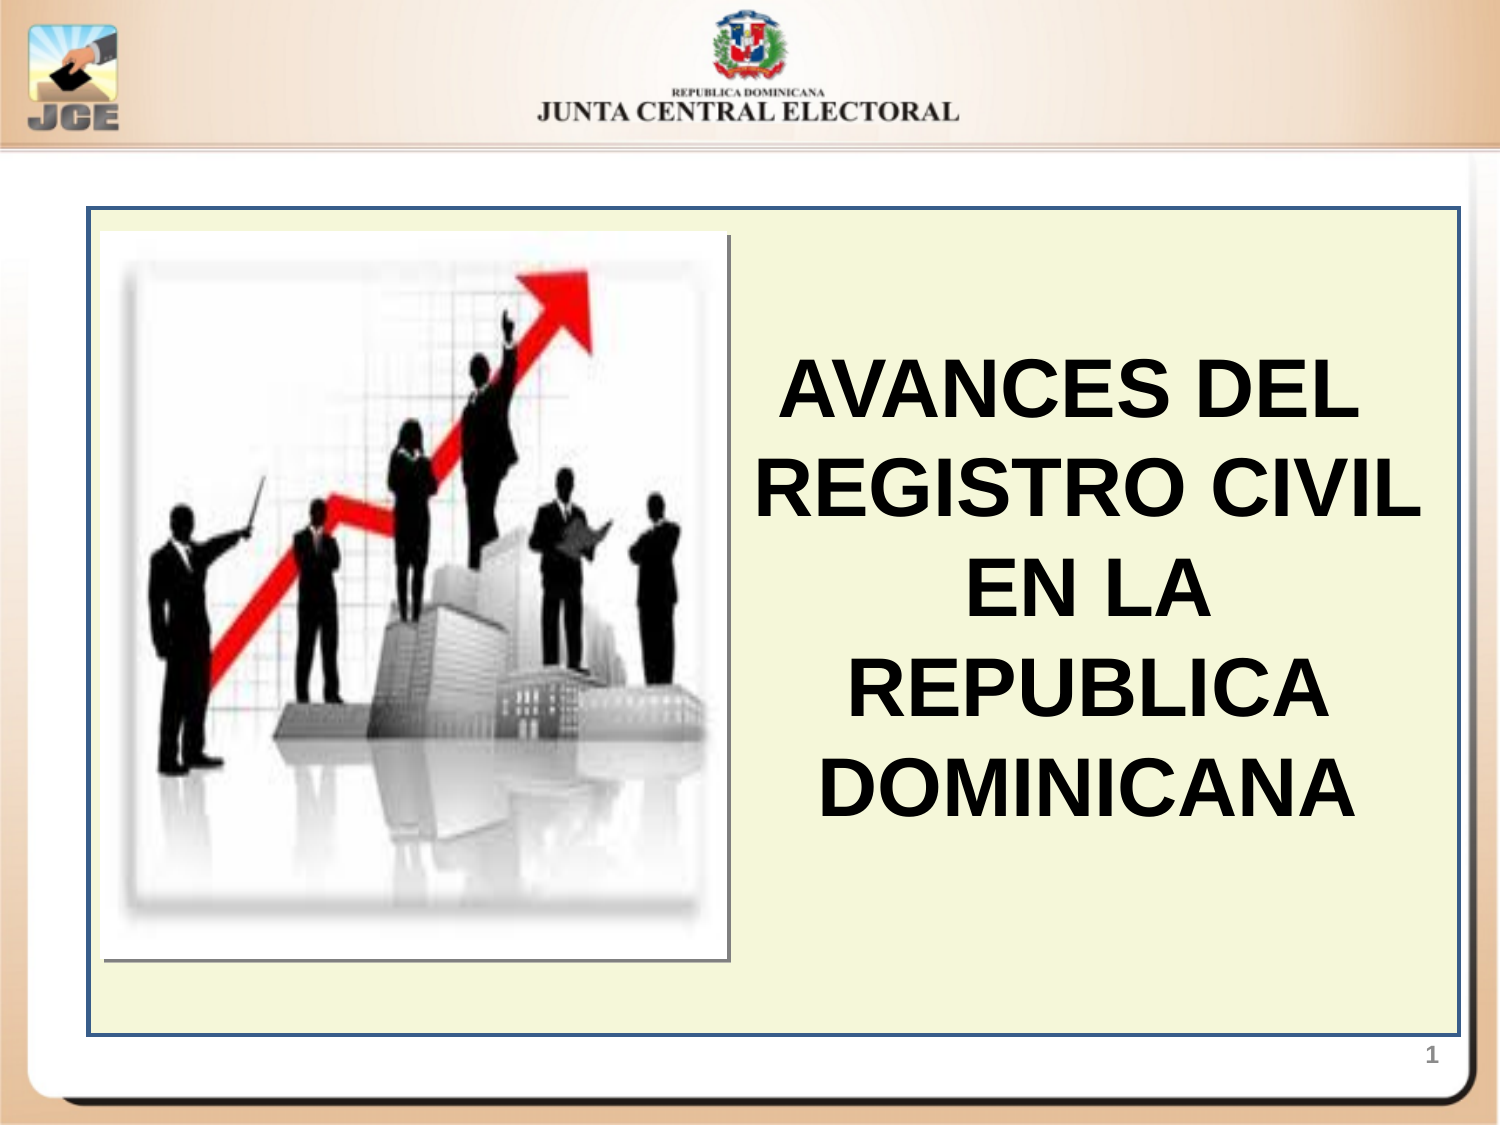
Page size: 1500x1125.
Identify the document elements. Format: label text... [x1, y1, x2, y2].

text_box [88, 208, 1459, 1035]
text_box AVANCES DEL REGISTRO CIVIL EN LA REPUBLICA DOMINICANA [731, 326, 1447, 841]
picture [0, 0, 1500, 1125]
slide_number 1 [1104, 1023, 1455, 1084]
